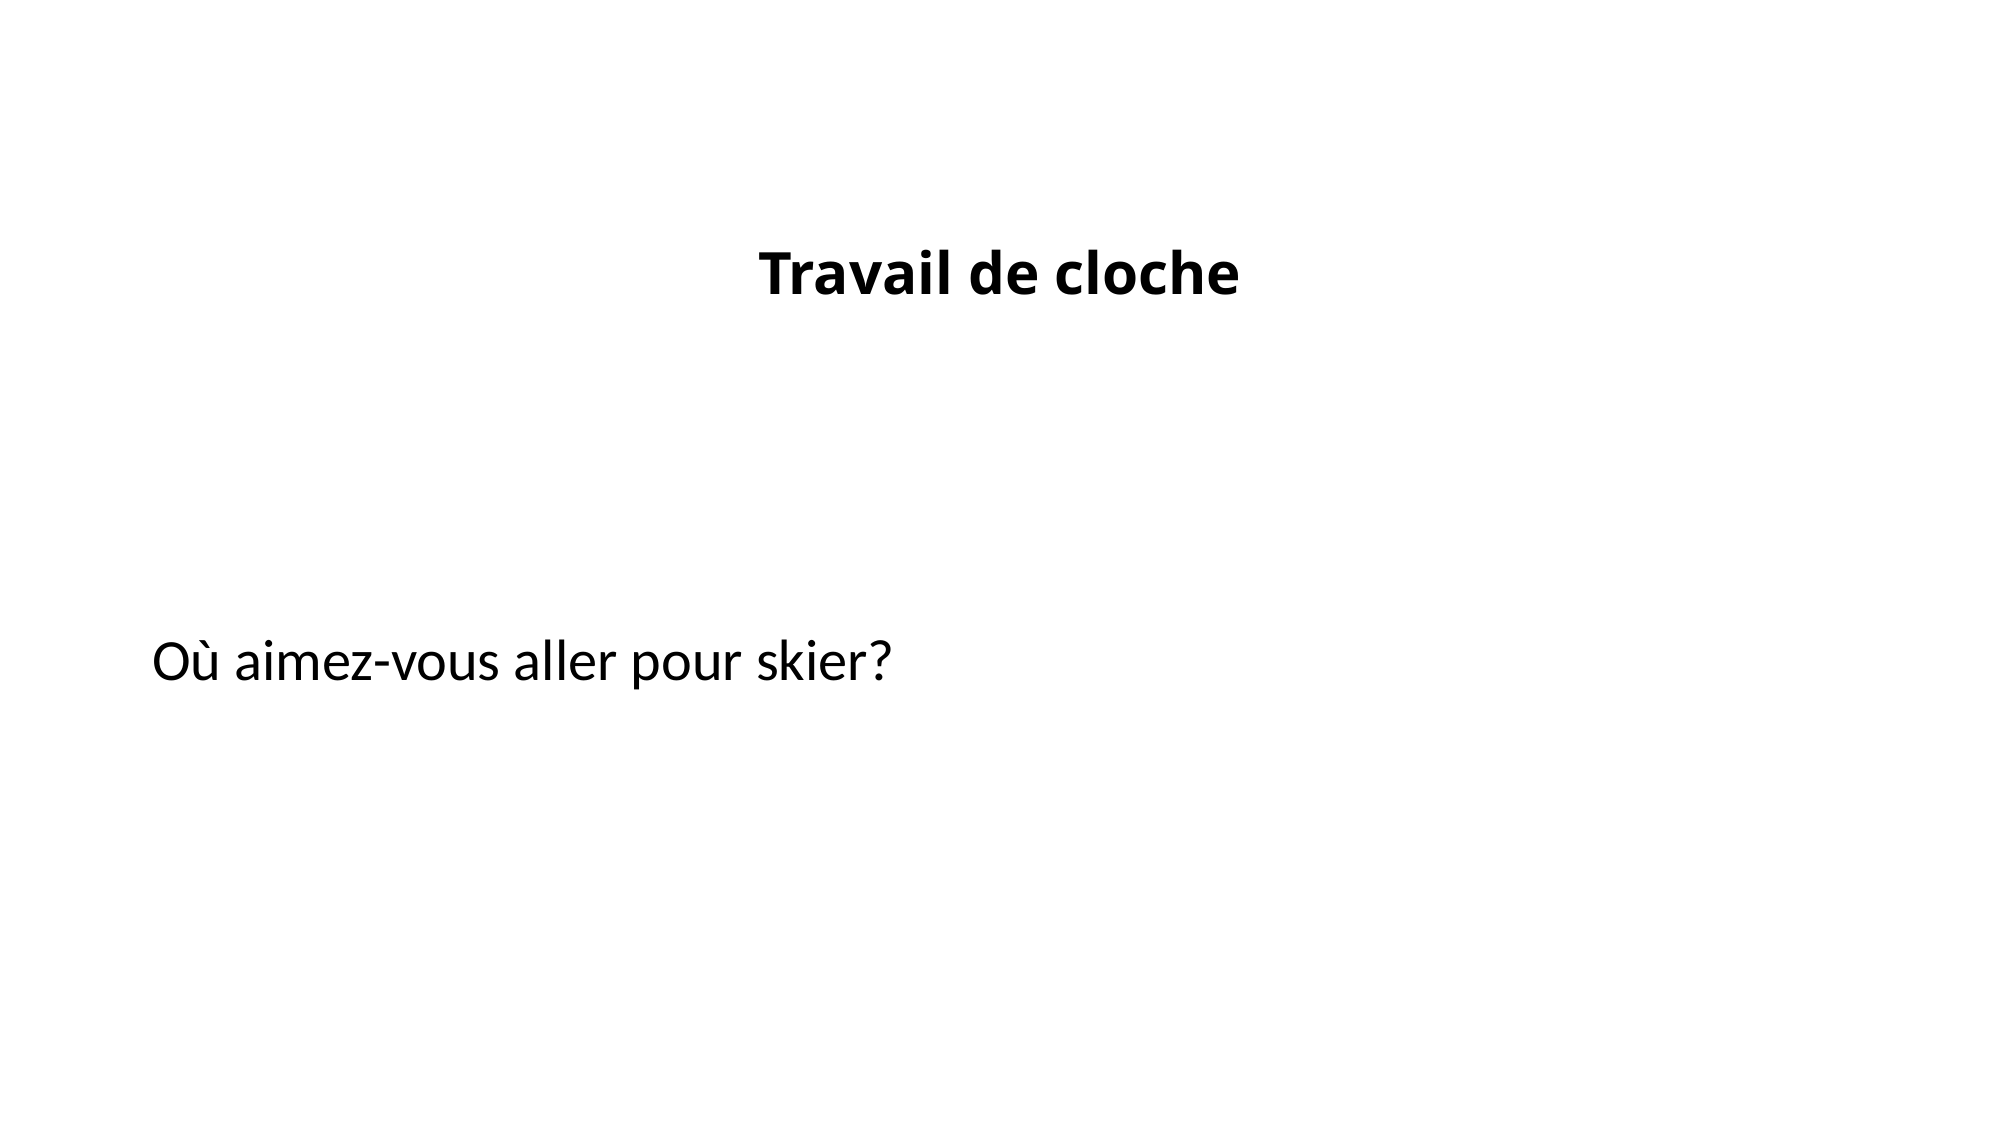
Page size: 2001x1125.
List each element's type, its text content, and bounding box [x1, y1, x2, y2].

title Travail de cloche [137, 59, 1863, 363]
list Où aimez-vous aller pour skier? [137, 363, 1863, 1014]
